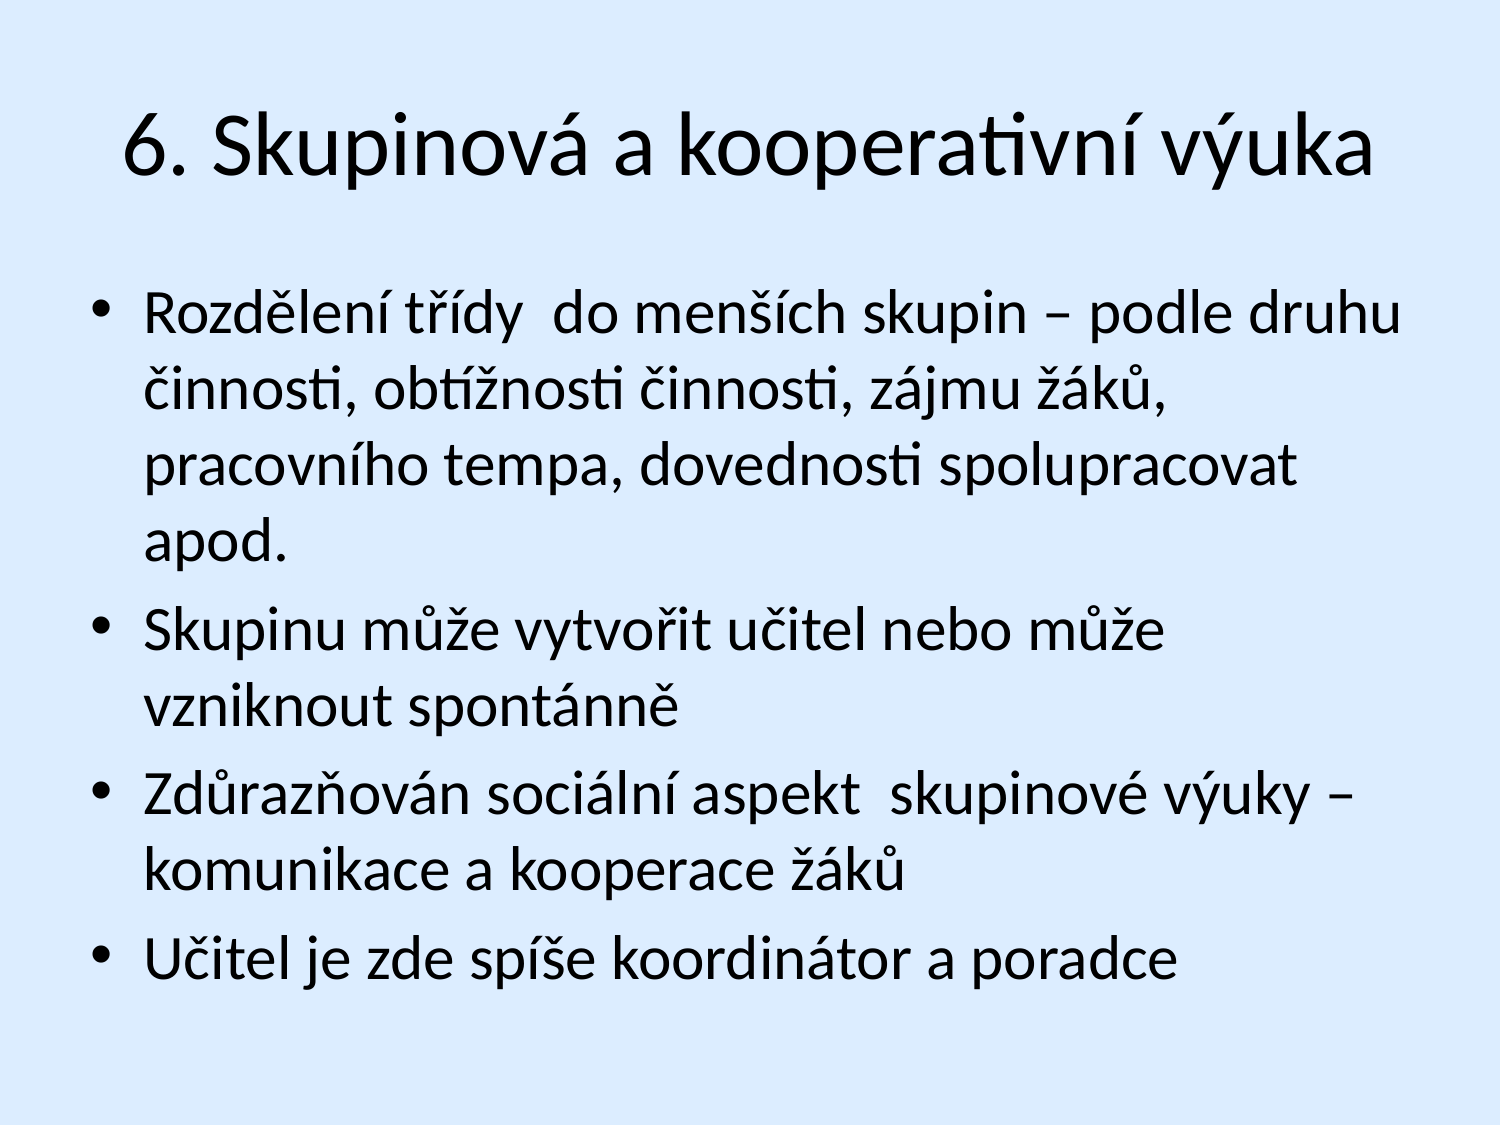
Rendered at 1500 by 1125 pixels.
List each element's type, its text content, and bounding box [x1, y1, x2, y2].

list Rozdělení třídy do menších skupin – podle druhu činnosti, obtížnosti činnosti, zájmu žáků, pracovního tempa, dovednosti spolupracovat apod. Skupinu může vytvořit učitel nebo může vzniknout spontánně Zdůrazňován sociální aspekt skupinové výuky – komunikace a kooperace žáků Učitel je zde spíše koordinátor a poradce [75, 262, 1425, 1005]
title 6. Skupinová a kooperativní výuka [75, 45, 1425, 233]
